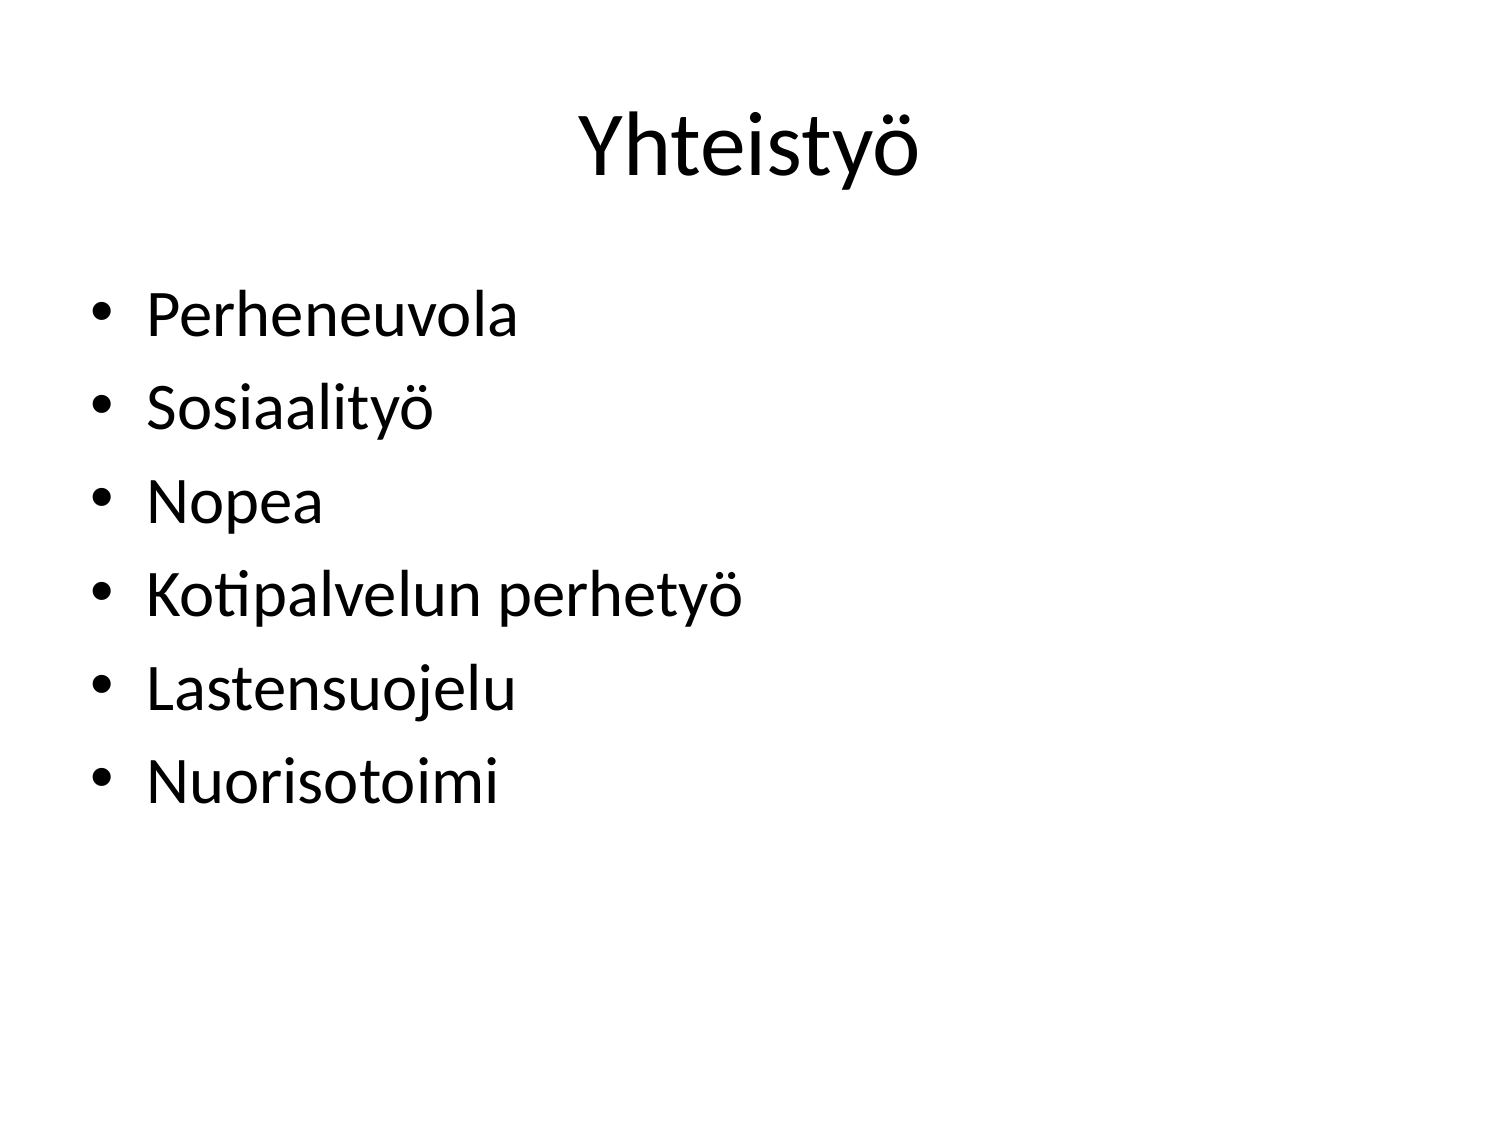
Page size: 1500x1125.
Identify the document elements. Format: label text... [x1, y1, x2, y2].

title Yhteistyö [75, 45, 1425, 233]
list Perheneuvola Sosiaalityö Nopea Kotipalvelun perhetyö Lastensuojelu Nuorisotoimi [75, 262, 1425, 1005]
